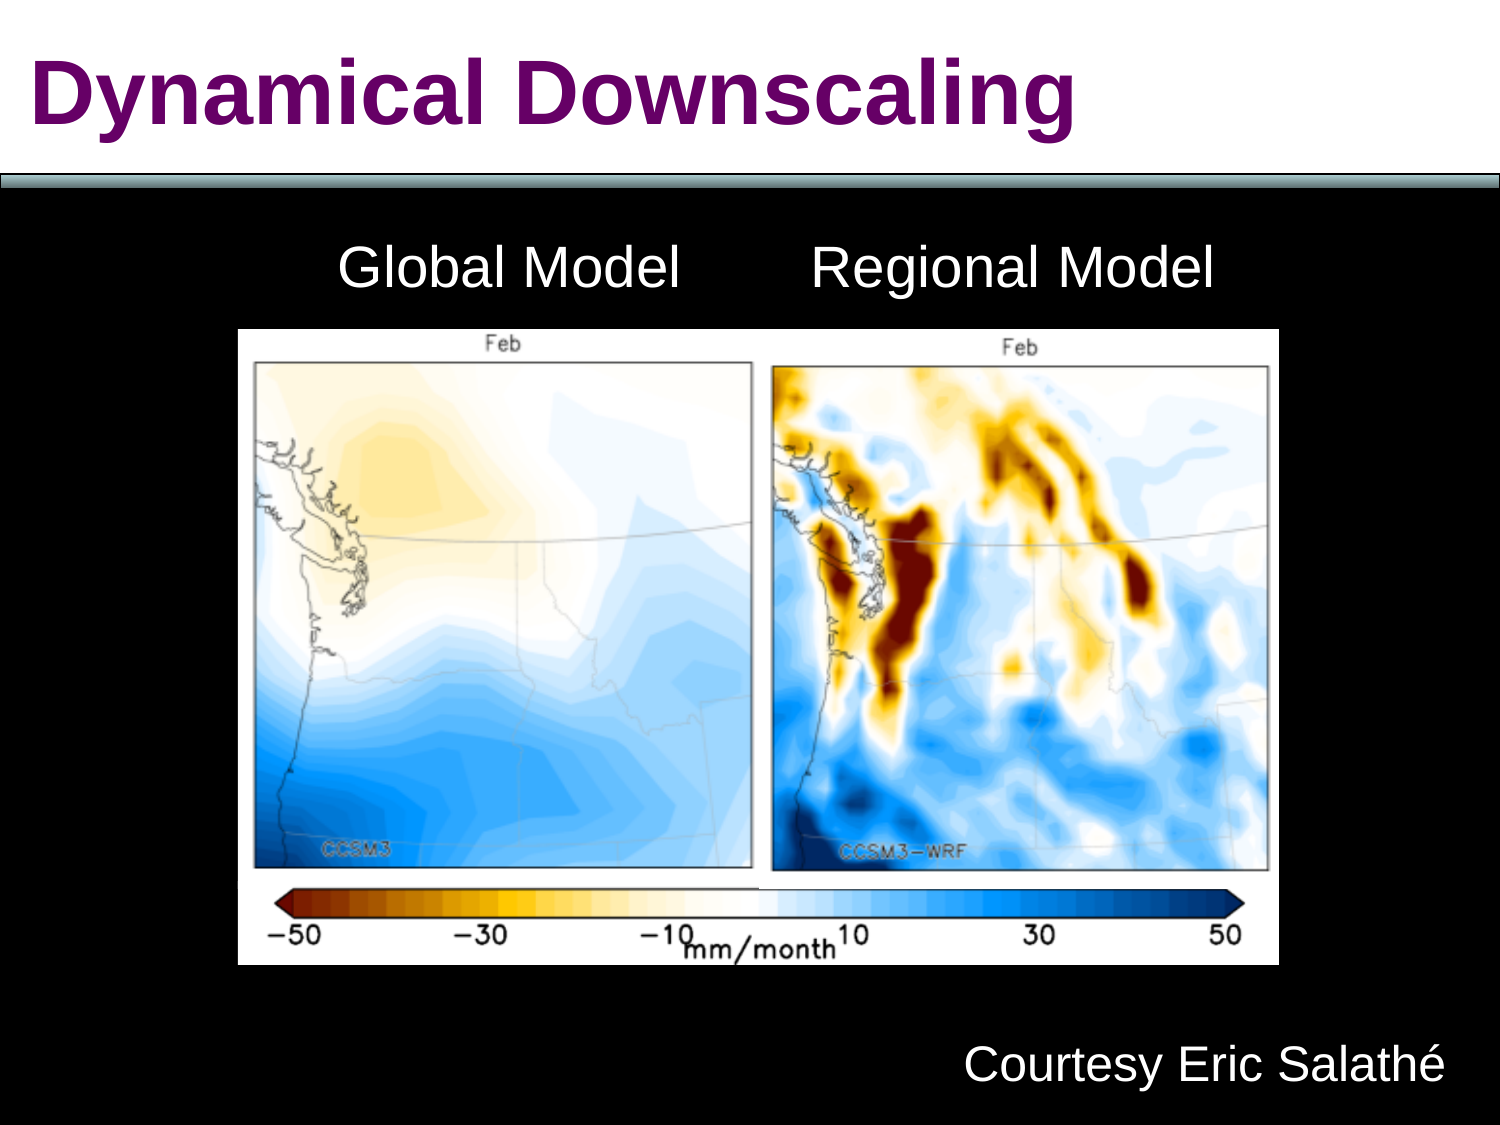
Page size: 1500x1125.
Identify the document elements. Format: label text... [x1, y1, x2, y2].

text_box Courtesy Eric Salathé [0, 1023, 1462, 1125]
text_box Regional Model [795, 221, 1236, 307]
text_box Global Model [322, 221, 724, 307]
text_box [0, 173, 1500, 189]
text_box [237, 328, 1280, 965]
text_box Dynamical Downscaling [0, 0, 1500, 173]
